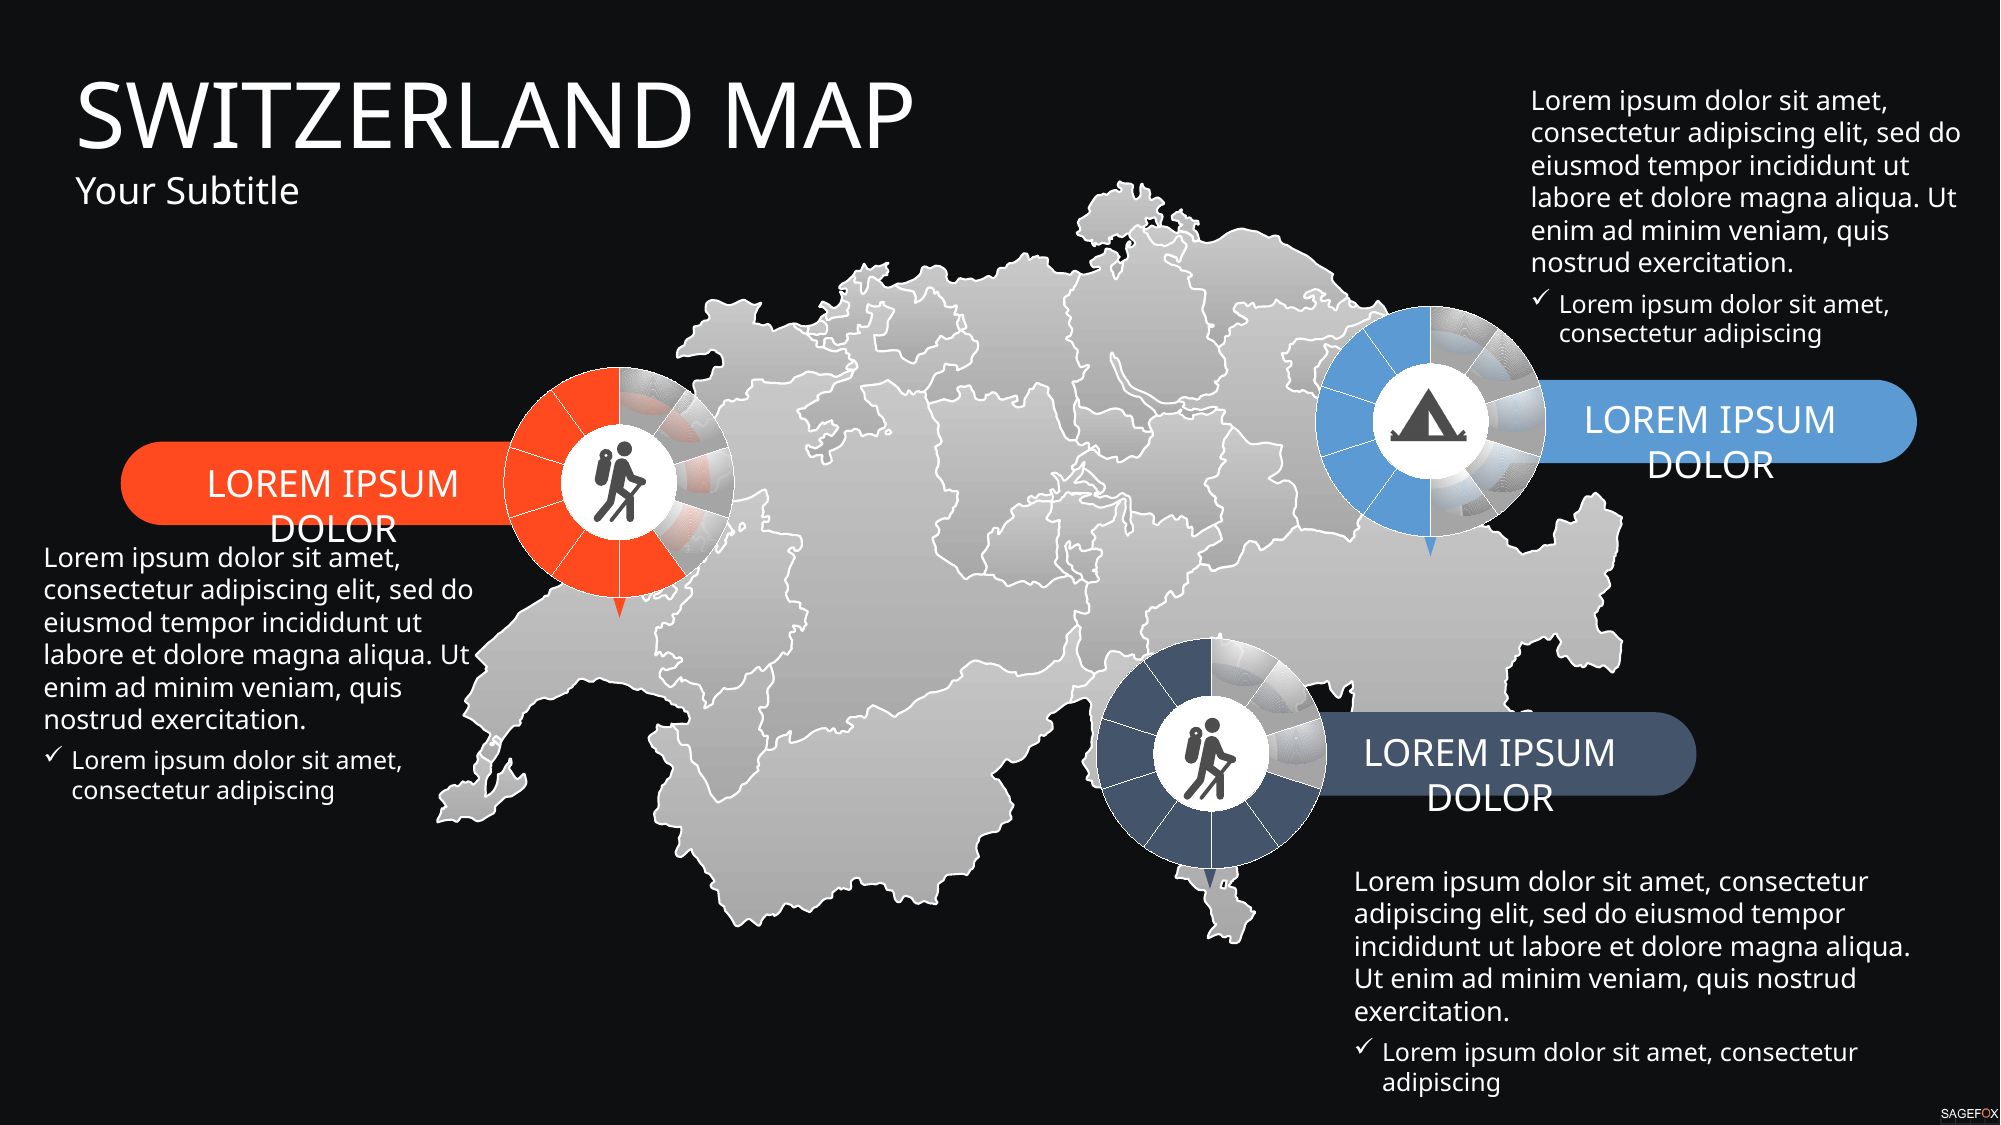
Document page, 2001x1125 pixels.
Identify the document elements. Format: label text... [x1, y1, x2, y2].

text_box SWITZERLAND MAP Your Subtitle [60, 49, 1036, 220]
chart [1091, 626, 1332, 881]
picture [1939, 1108, 2000, 1125]
chart [1310, 294, 1551, 549]
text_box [1120, 663, 1697, 889]
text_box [1341, 330, 1917, 557]
chart [498, 355, 739, 610]
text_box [437, 180, 1623, 944]
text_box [120, 392, 711, 618]
text_box Lorem ipsum dolor sit amet, consectetur adipiscing elit, sed do eiusmod tempor incididunt ut labore et dolore magna aliqua. Ut enim ad minim veniam, quis nostrud exercitation. Lorem ipsum dolor sit amet, consectetur adipiscing [1339, 856, 1941, 1104]
text_box Lorem ipsum dolor sit amet, consectetur adipiscing elit, sed do eiusmod tempor incididunt ut labore et dolore magna aliqua. Ut enim ad minim veniam, quis nostrud exercitation. Lorem ipsum dolor sit amet, consectetur adipiscing [28, 532, 437, 813]
text_box Lorem ipsum dolor sit amet, consectetur adipiscing elit, sed do eiusmod tempor incididunt ut labore et dolore magna aliqua. Ut enim ad minim veniam, quis nostrud exercitation. Lorem ipsum dolor sit amet, consectetur adipiscing [1515, 75, 1986, 356]
